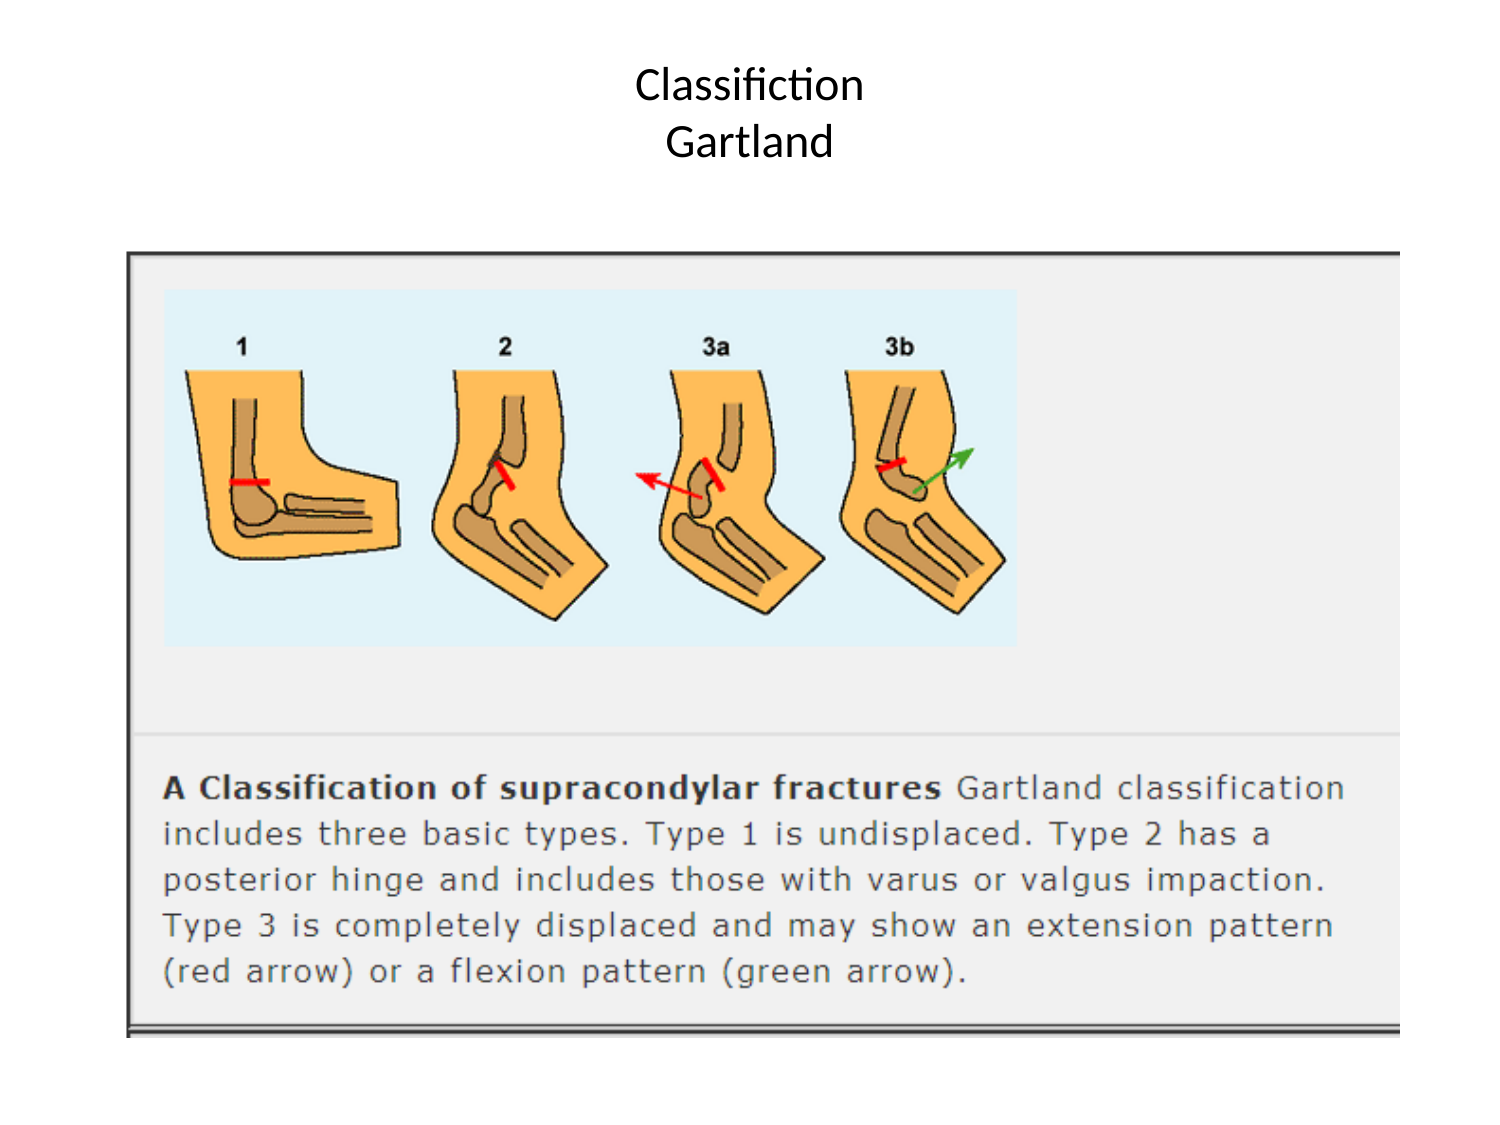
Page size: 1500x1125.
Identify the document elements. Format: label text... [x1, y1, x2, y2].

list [124, 249, 1401, 1038]
title Classifiction Gartland [75, 45, 1425, 233]
